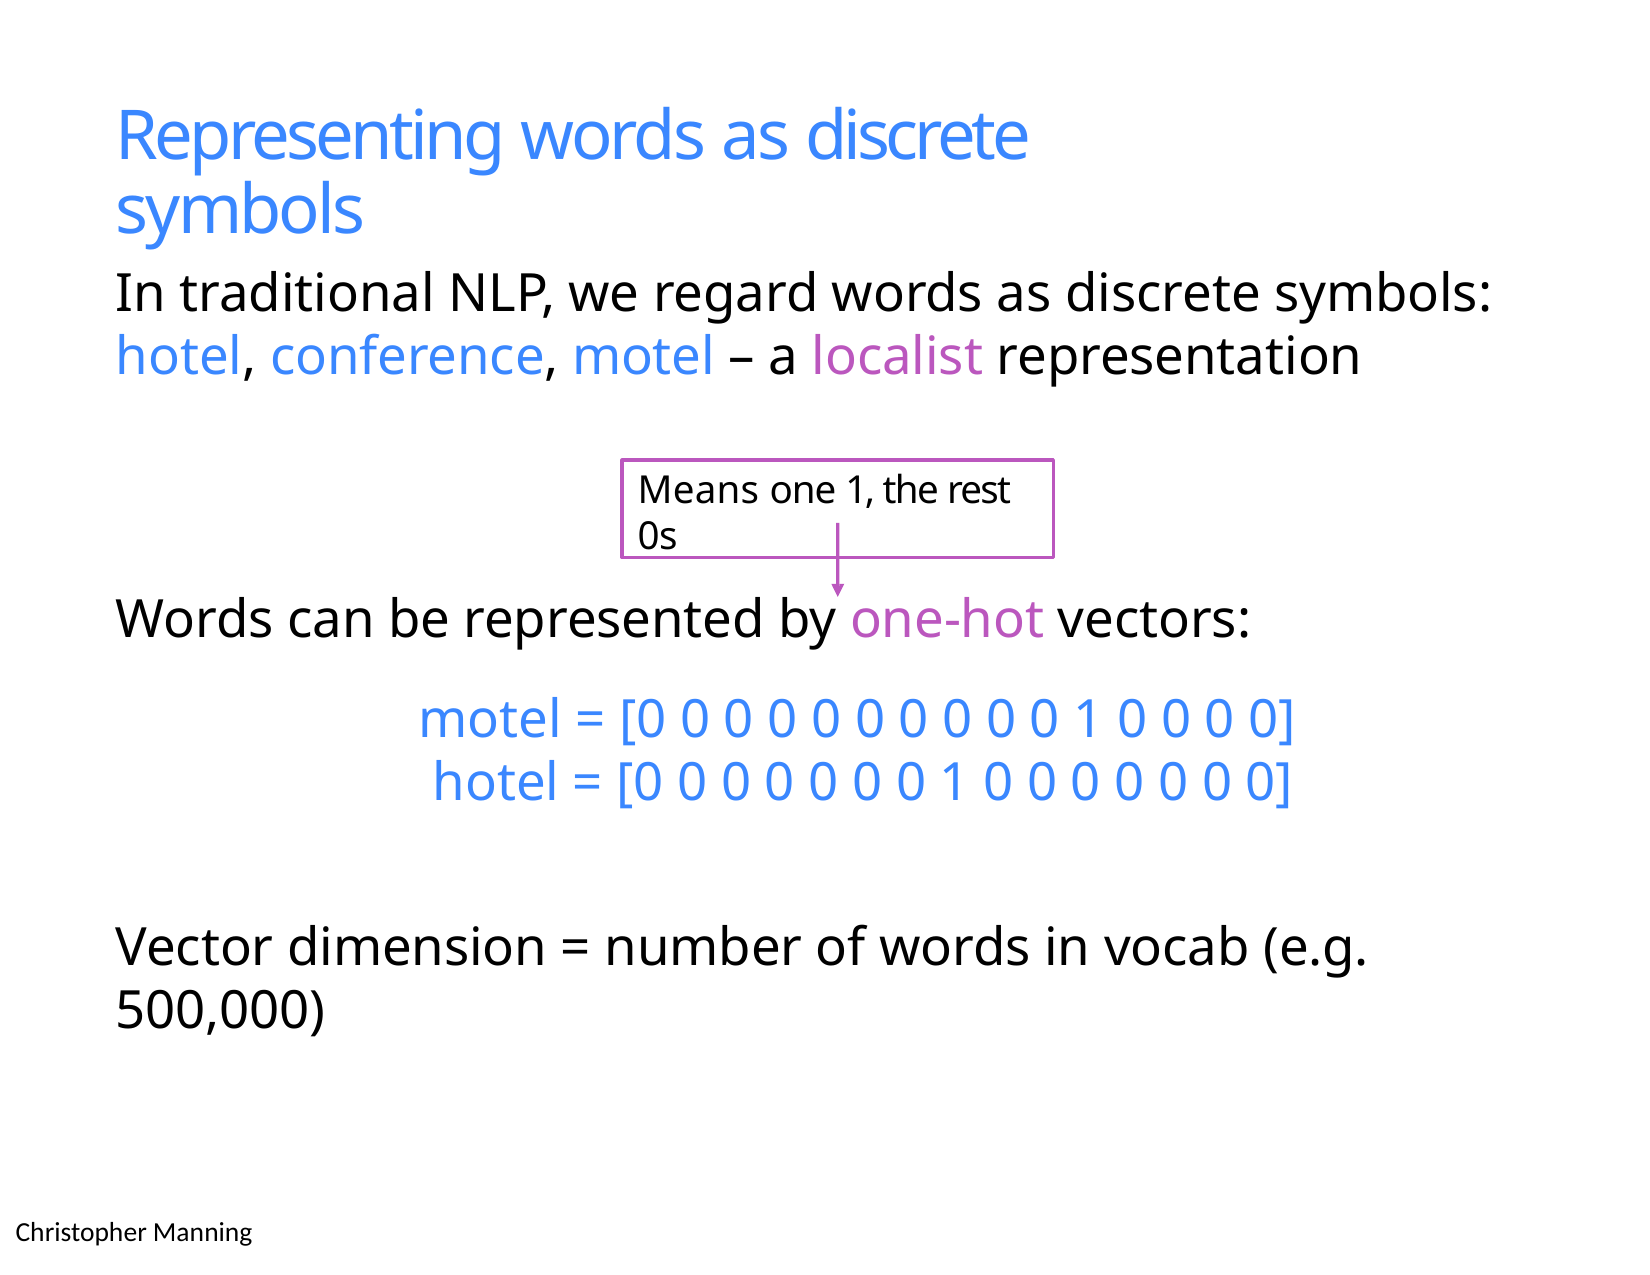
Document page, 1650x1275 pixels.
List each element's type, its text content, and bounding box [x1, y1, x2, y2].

title Representing words as discrete symbols [113, 97, 1263, 255]
text_box Words can be represented by one-hot vectors: motel = [0 0 0 0 0 0 0 0 0 0 1 0 0 0 0] hotel = [0 0 0 0 0 0 0 1 0 0 0 0 0 0 0] Vector dimension = number of words in vocab (e.g. 500,000) [113, 582, 1572, 1040]
text_box Means one 1, the rest 0s [622, 460, 1054, 558]
text_box In traditional NLP, we regard words as discrete symbols: hotel, conference, motel – a localist representation [113, 255, 1558, 386]
text_box [831, 522, 845, 597]
text_box Christopher Manning [0, 1206, 268, 1254]
